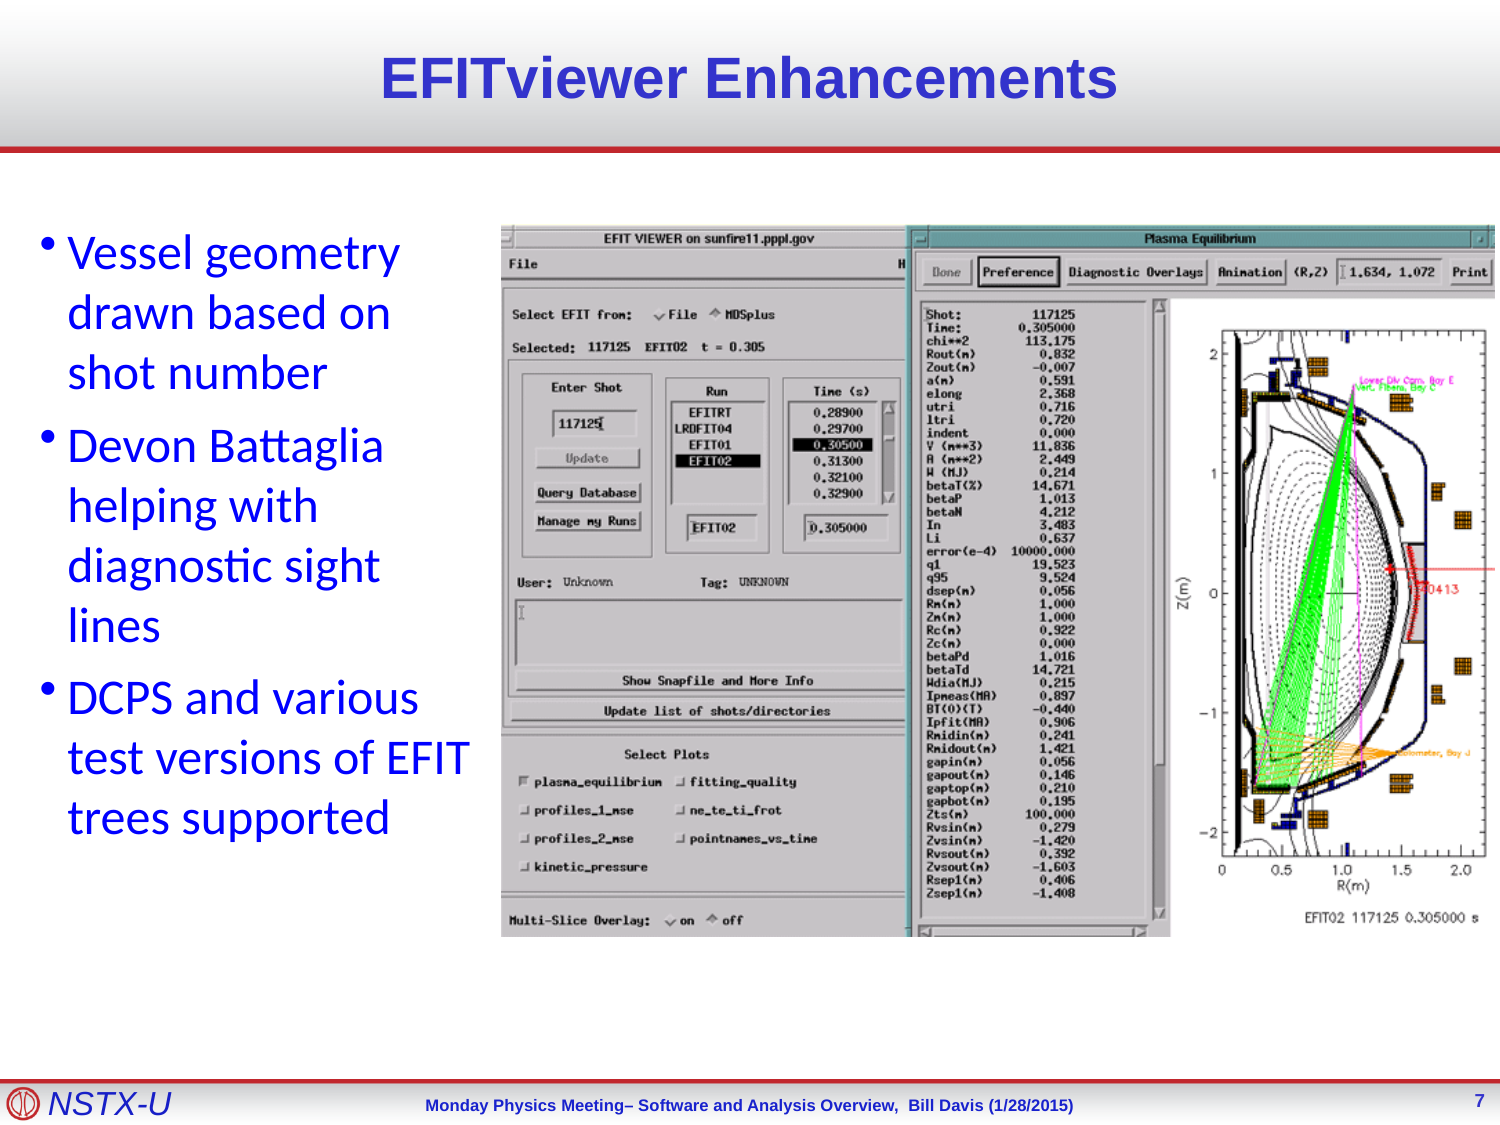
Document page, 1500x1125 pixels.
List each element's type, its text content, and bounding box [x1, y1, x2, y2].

picture [501, 224, 1496, 937]
text_box EFITviewer Enhancements [174, 0, 1325, 150]
text_box Vessel geometry drawn based on shot number Devon Battaglia helping with diagnostic sight lines DCPS and various test versions of EFIT trees supported [24, 212, 495, 925]
slide_number 7 [1374, 1087, 1500, 1113]
picture [0, 1079, 1500, 1125]
